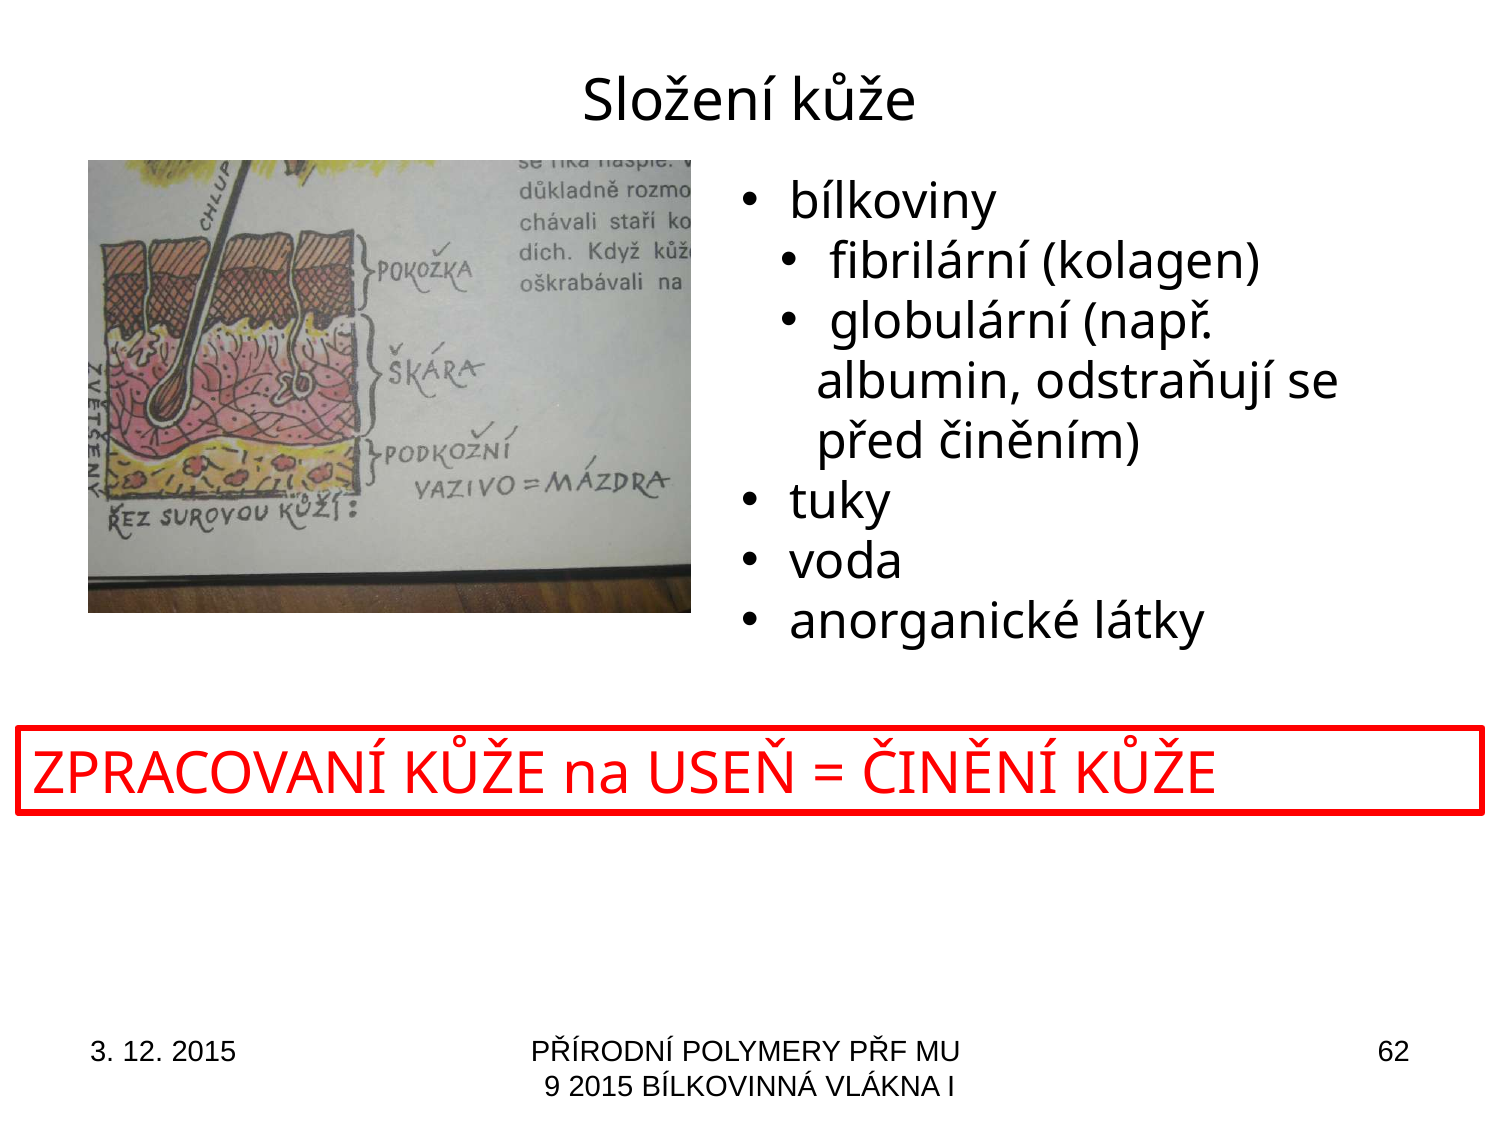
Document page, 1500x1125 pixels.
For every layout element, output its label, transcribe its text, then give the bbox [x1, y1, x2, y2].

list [88, 160, 692, 613]
text_box bílkoviny fibrilární (kolagen) globulární (např. albumin, odstraňují se před činěním) tuky voda anorganické látky [726, 160, 1447, 656]
text_box ZPRACOVANÍ KŮŽE na USEŇ = ČINĚNÍ KŮŽE [17, 727, 1483, 813]
footer PŘÍRODNÍ POLYMERY PŘF MU 9 2015 BÍLKOVINNÁ VLÁKNA I [512, 1024, 988, 1103]
slide_number 62 [1074, 1024, 1426, 1103]
text_box Detail Technická želatina [0, 0, 1500, 216]
slide_number 3. 12. 2015 [74, 1024, 426, 1103]
